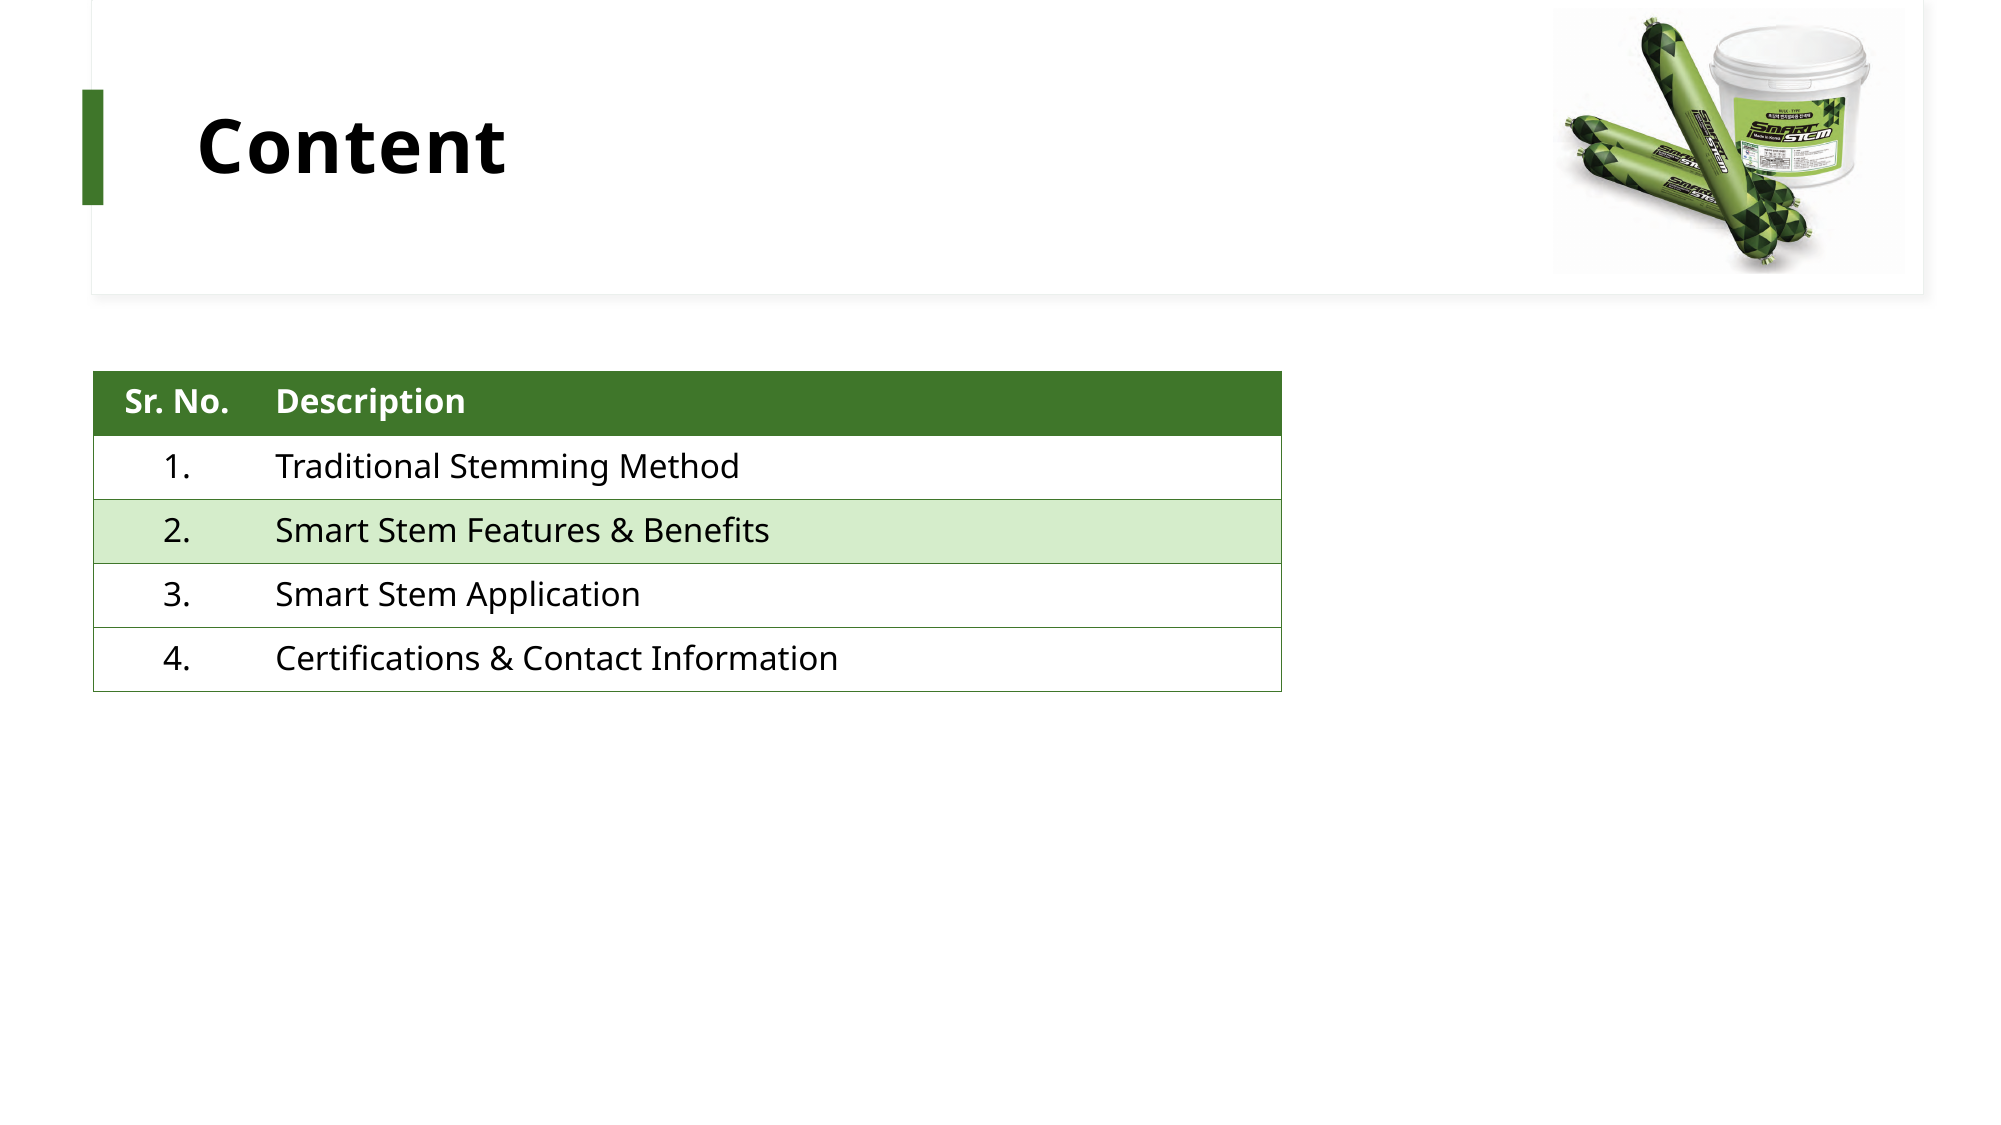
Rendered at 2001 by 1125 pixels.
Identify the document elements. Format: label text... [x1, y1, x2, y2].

table_header Sr. No. [94, 372, 260, 435]
table_cell Smart Stem Features & Benefits [260, 500, 1281, 563]
title Content [178, 51, 1553, 245]
table_cell 1. [94, 436, 260, 499]
table_cell 4. [94, 628, 260, 691]
table_cell 3. [94, 564, 260, 627]
table_cell Smart Stem Application [260, 564, 1281, 627]
table_cell Certifications & Contact Information [260, 628, 1281, 691]
table_cell Traditional Stemming Method [260, 436, 1281, 499]
table_cell 2. [94, 500, 260, 563]
picture [1553, 8, 1905, 274]
table_header Description [260, 372, 1281, 435]
